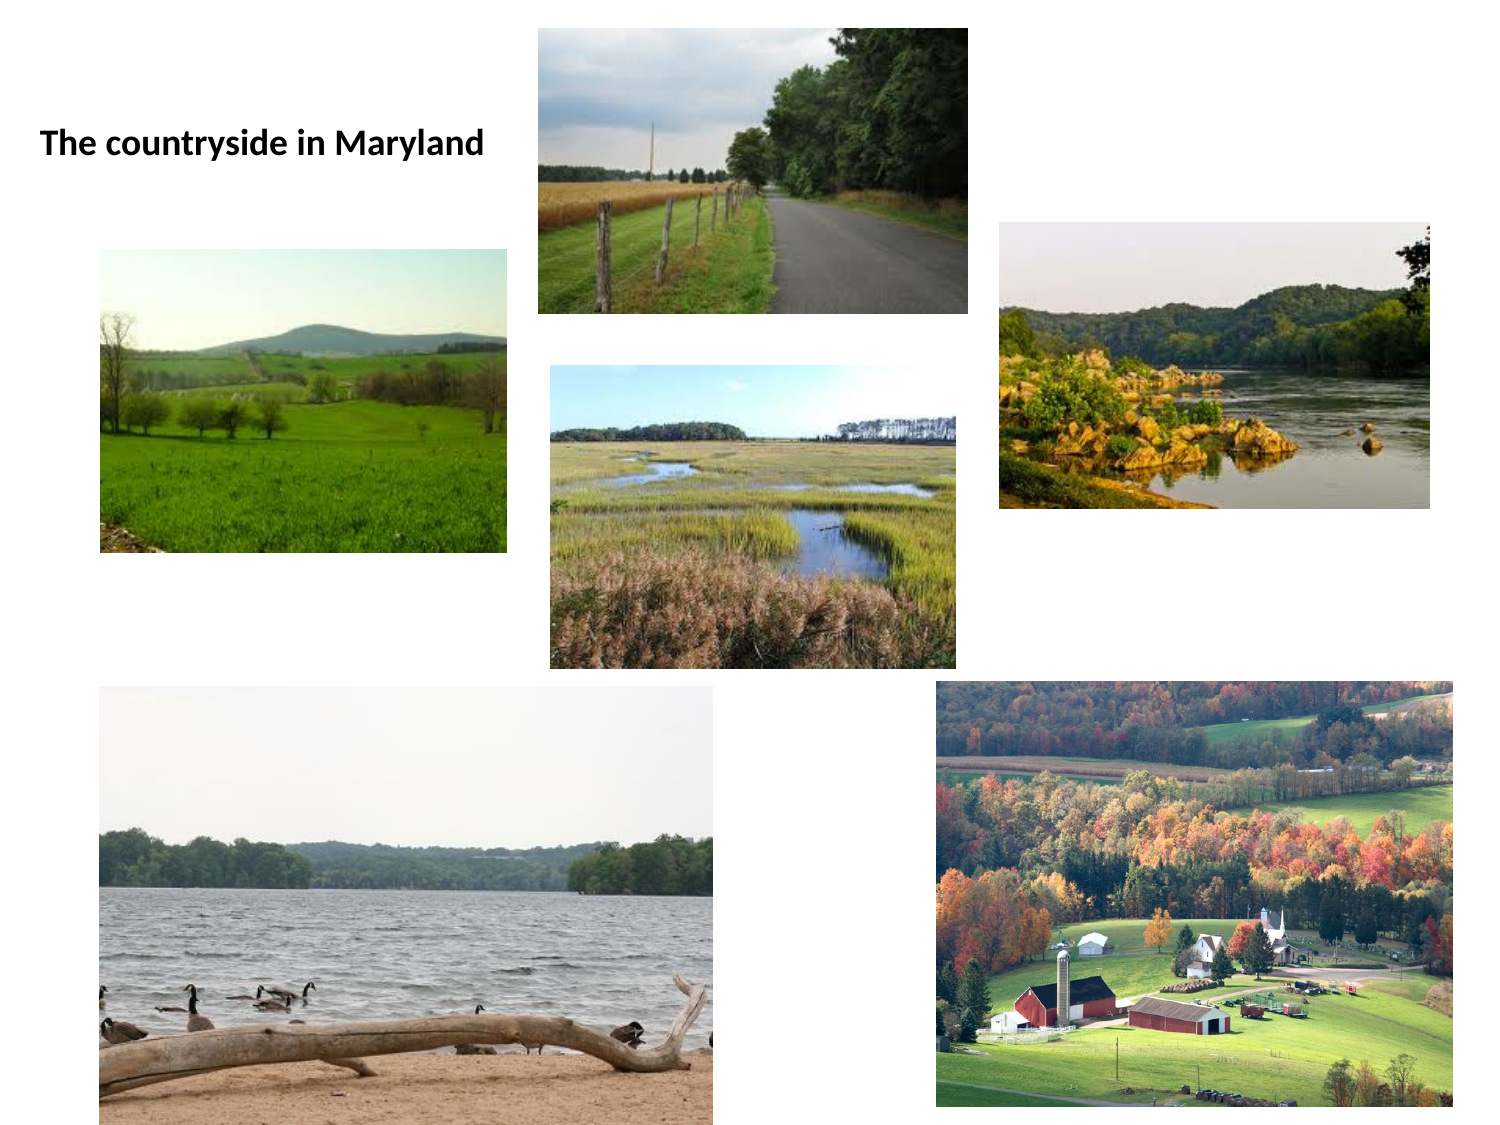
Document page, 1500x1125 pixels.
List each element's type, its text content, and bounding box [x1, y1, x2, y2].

picture [935, 681, 1454, 1108]
picture [999, 222, 1430, 509]
picture [99, 686, 713, 1125]
text_box The countryside in Maryland [24, 110, 532, 171]
picture [100, 249, 508, 554]
picture [550, 365, 956, 669]
picture [537, 27, 969, 315]
